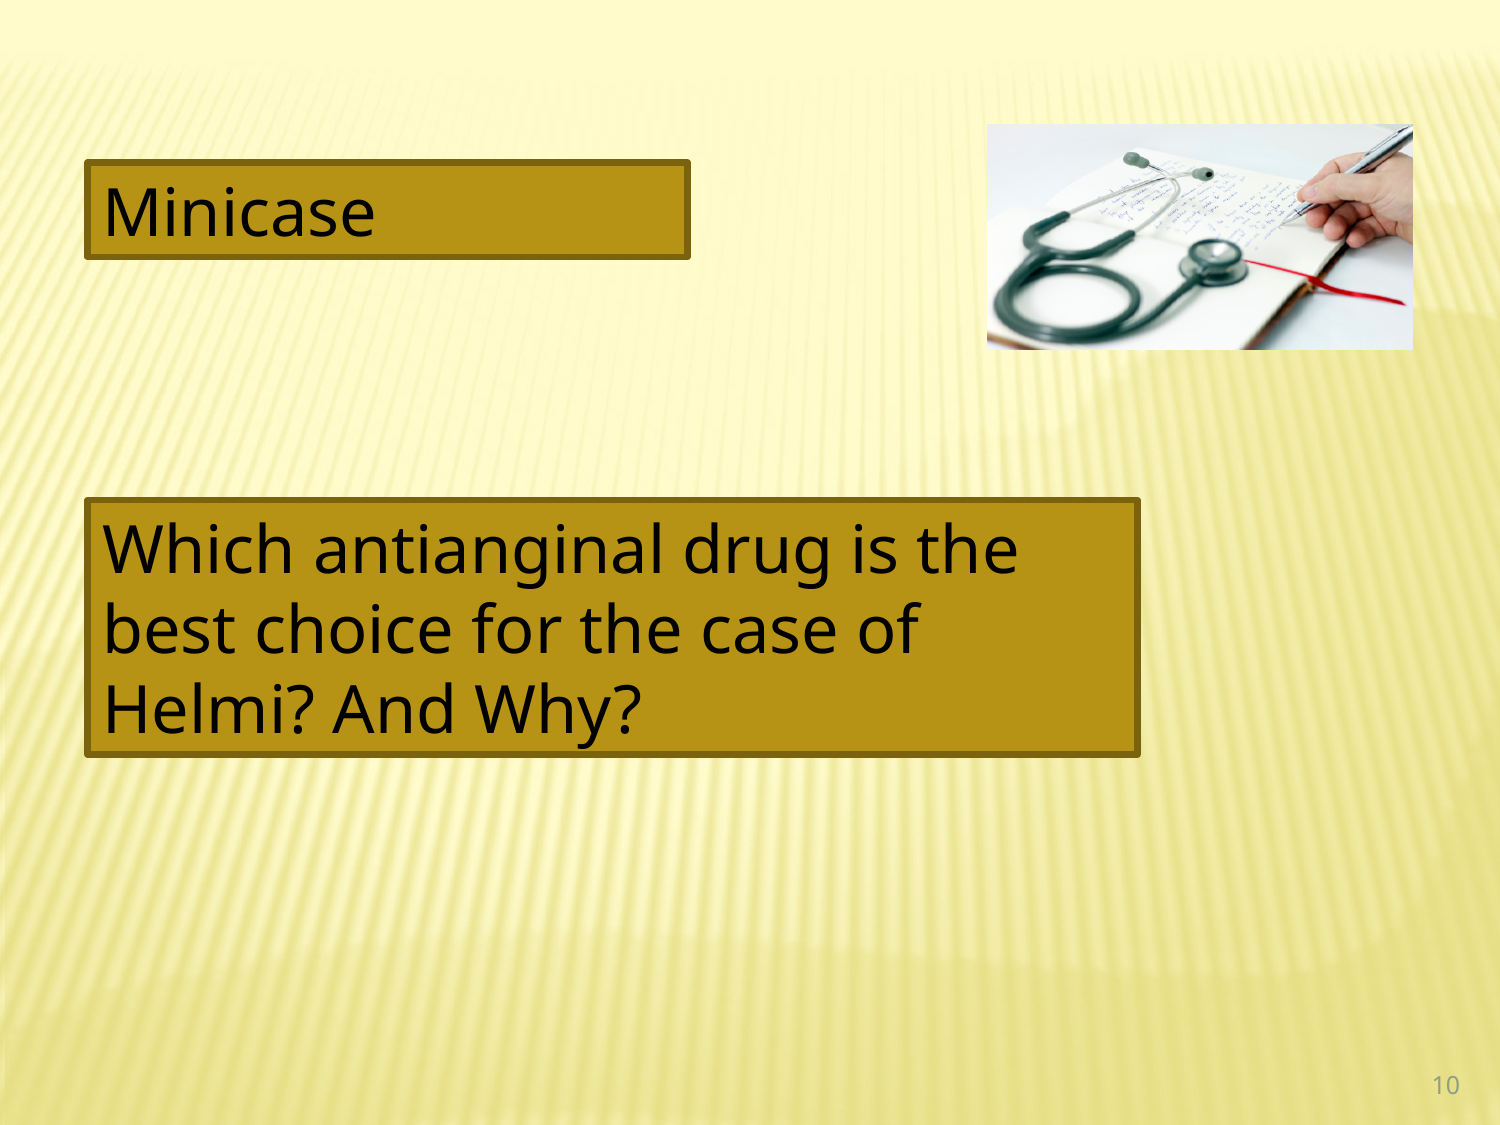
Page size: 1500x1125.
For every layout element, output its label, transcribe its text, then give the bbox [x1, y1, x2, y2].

slide_number 10 [1350, 1062, 1475, 1103]
text_box Minicase [87, 162, 688, 258]
picture [987, 124, 1413, 351]
text_box Which antianginal drug is the best choice for the case of Helmi? And Why? [87, 499, 1138, 755]
